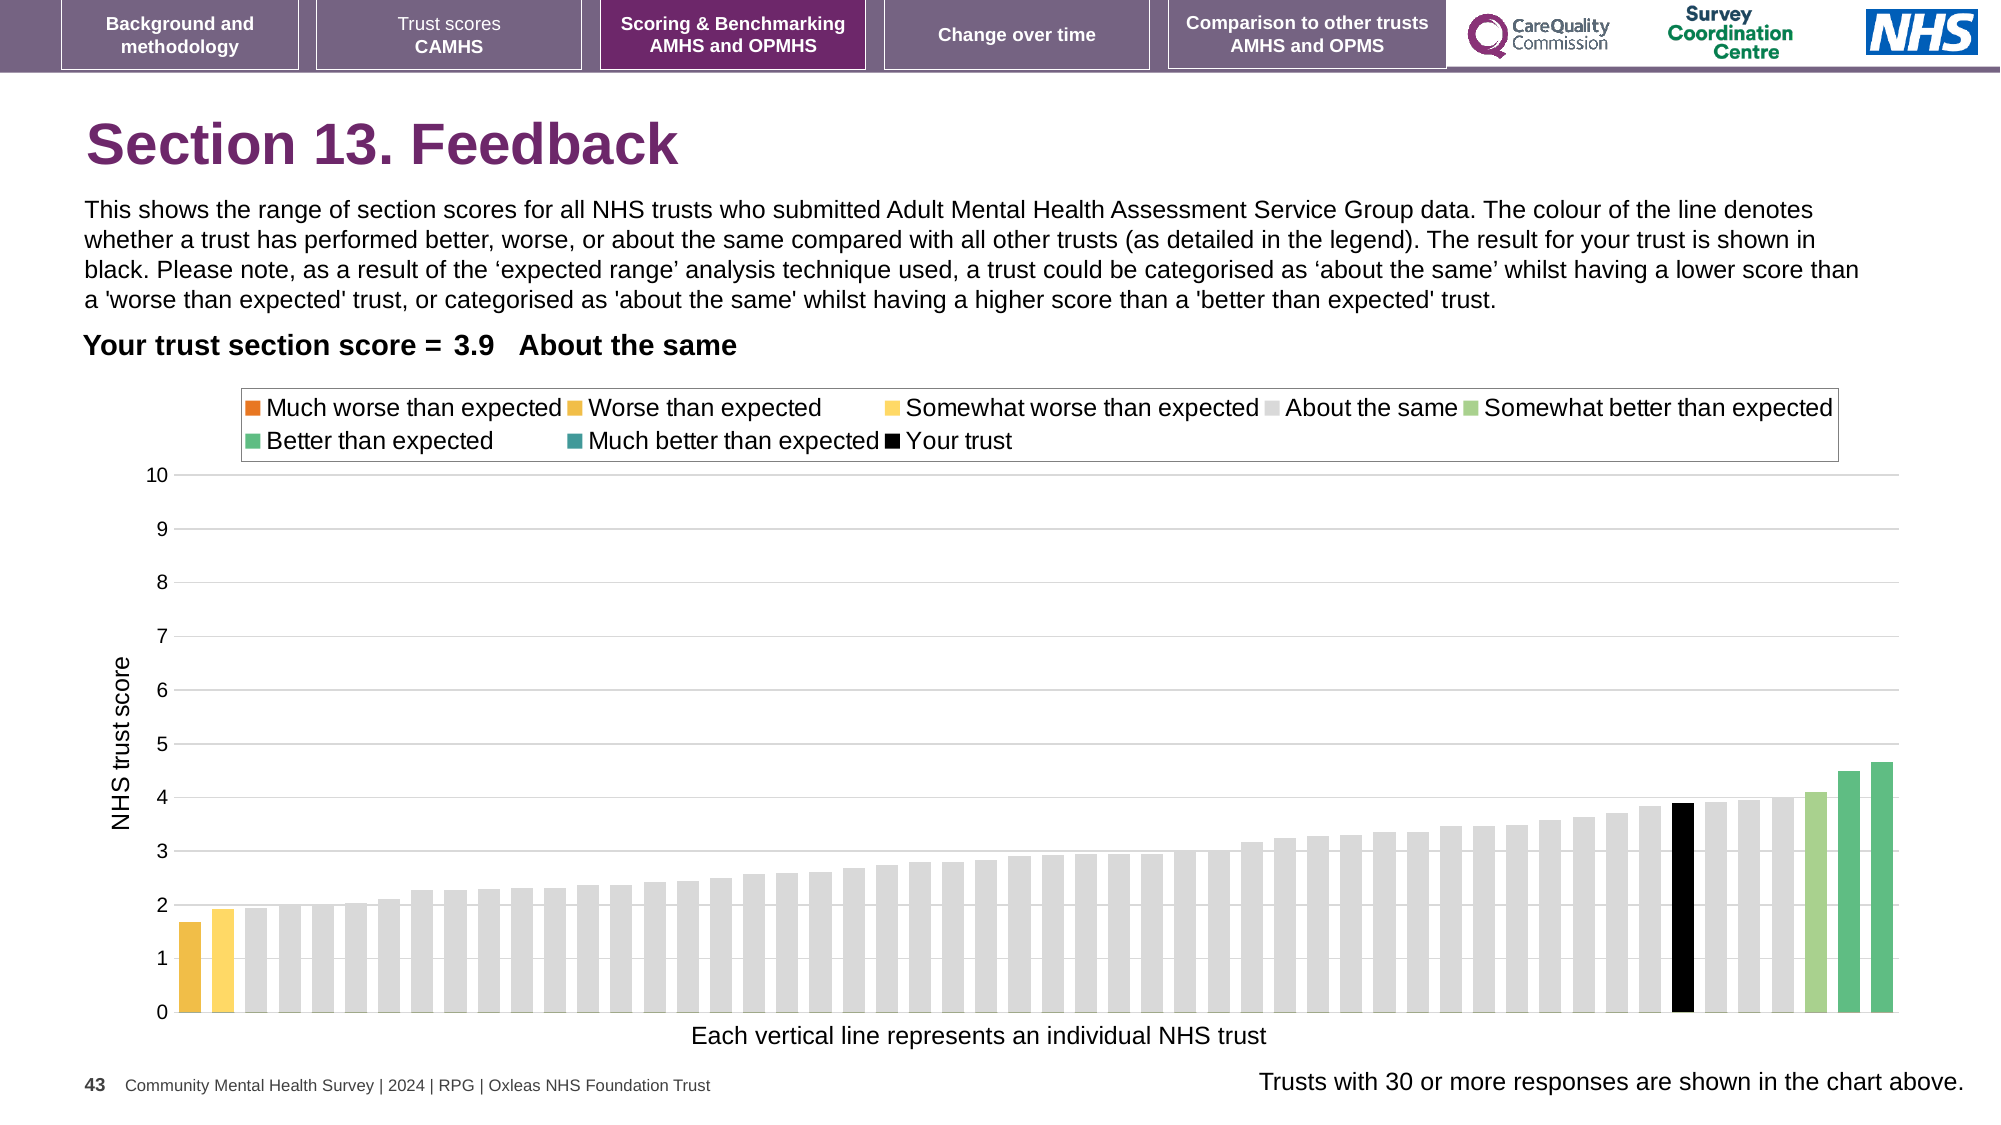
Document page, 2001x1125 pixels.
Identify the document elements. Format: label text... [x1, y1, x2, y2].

text_box 43 [84, 1065, 122, 1125]
text_box This shows the range of section scores for all NHS trusts who submitted Adult Mental Health Assessment Service Group data. The colour of the line denotes whether a trust has performed better, worse, or about the same compared with all other trusts (as detailed in the legend). The result for your trust is shown in black. Please note, as a result of the ‘expected range’ analysis technique used, a trust could be categorised as ‘about the same’ whilst having a lower score than a 'worse than expected' trust, or categorised as 'about the same' whilst having a higher score than a 'better than expected' trust. [69, 186, 1890, 321]
table_header Your trust section score = [53, 323, 448, 370]
text_box Trusts with 30 or more responses are shown in the chart above. [1244, 1057, 2000, 1103]
picture [1866, 9, 1978, 55]
text_box Section 13. Feedback [72, 99, 1621, 185]
text_box Each vertical line represents an individual NHS trust [676, 1036, 1283, 1058]
chart [99, 369, 1923, 1036]
picture [1467, 13, 1610, 59]
picture [1666, 3, 1794, 61]
table_header 3.9 [448, 323, 518, 369]
table_header About the same [518, 323, 1807, 369]
